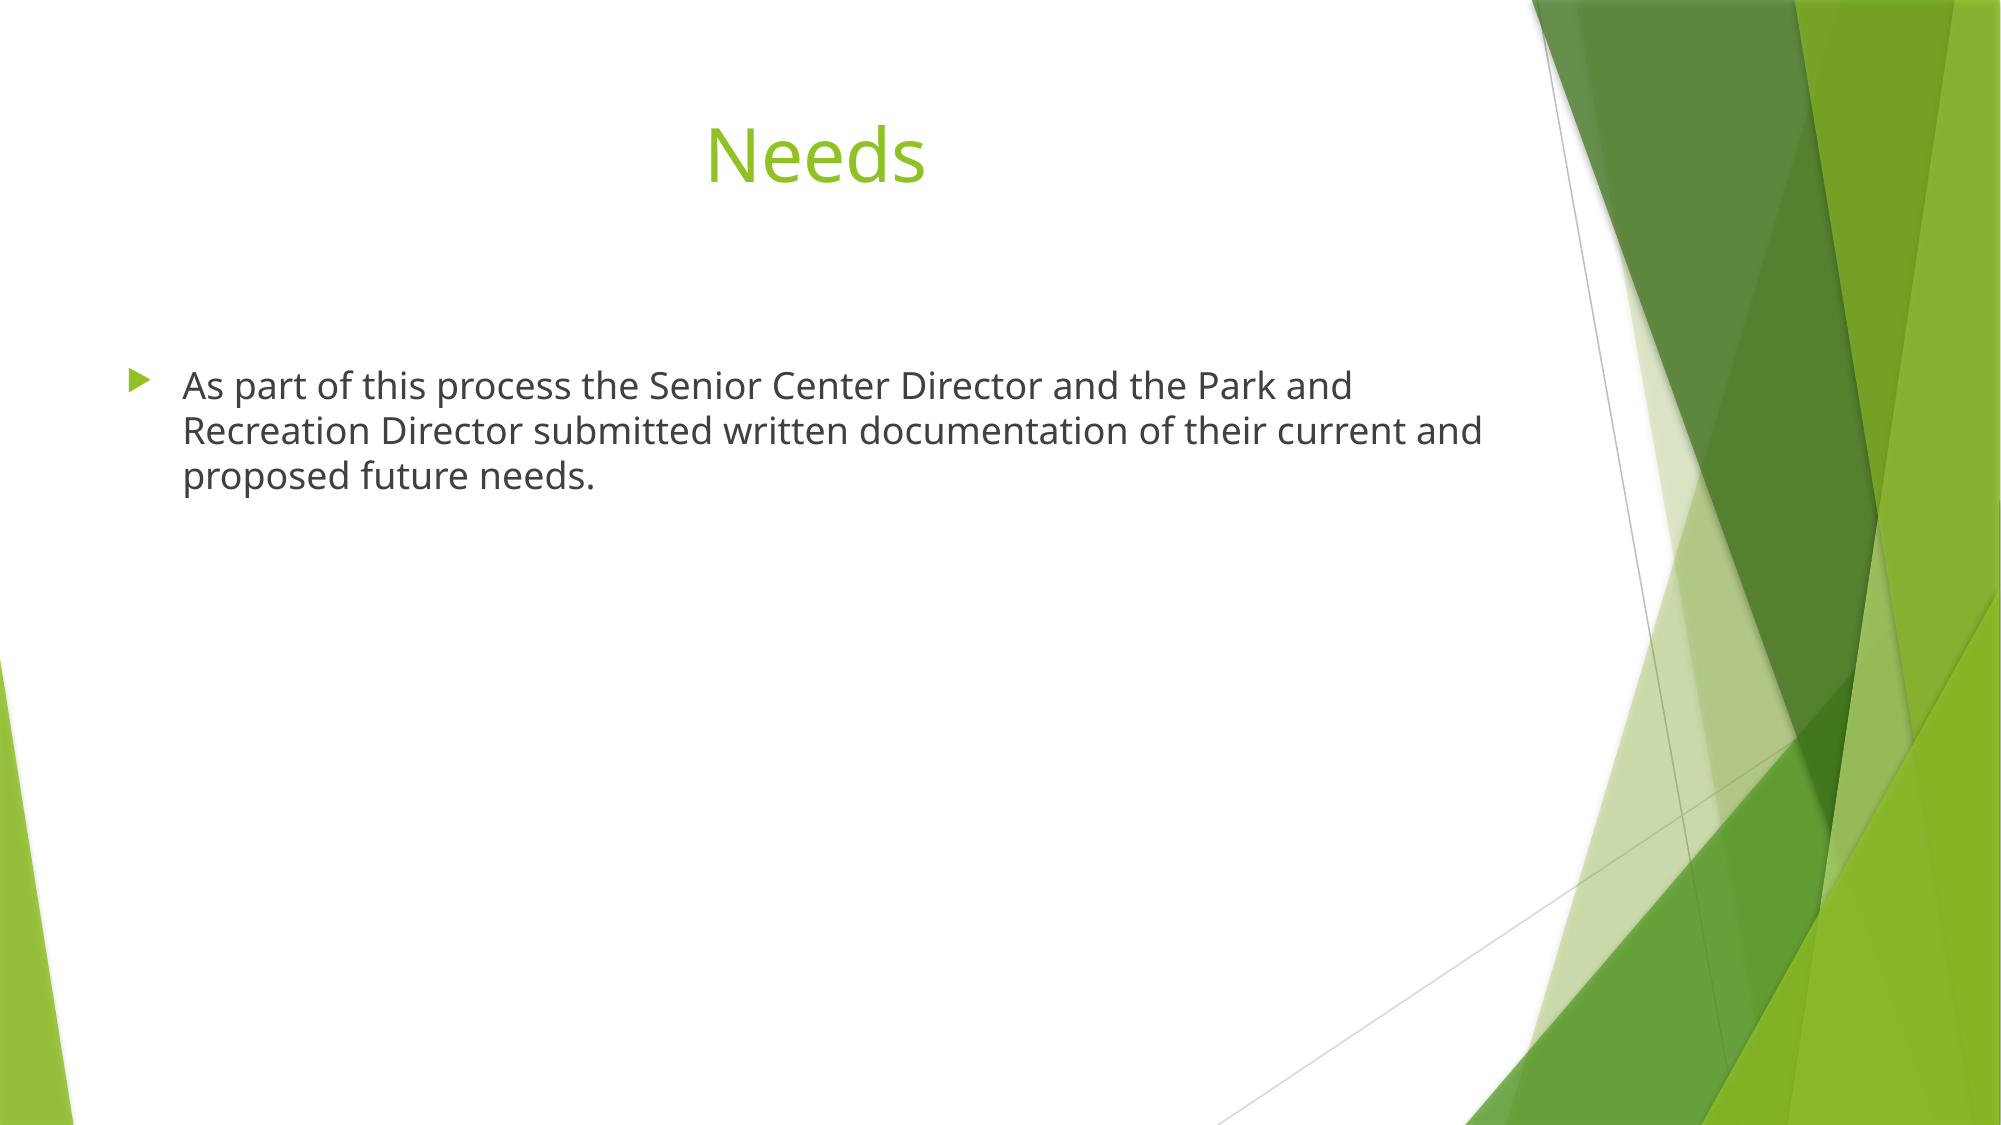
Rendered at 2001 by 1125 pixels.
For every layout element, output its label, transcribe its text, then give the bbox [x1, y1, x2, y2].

list As part of this process the Senior Center Director and the Park and Recreation Director submitted written documentation of their current and proposed future needs. [111, 354, 1522, 992]
title Needs [111, 99, 1522, 317]
